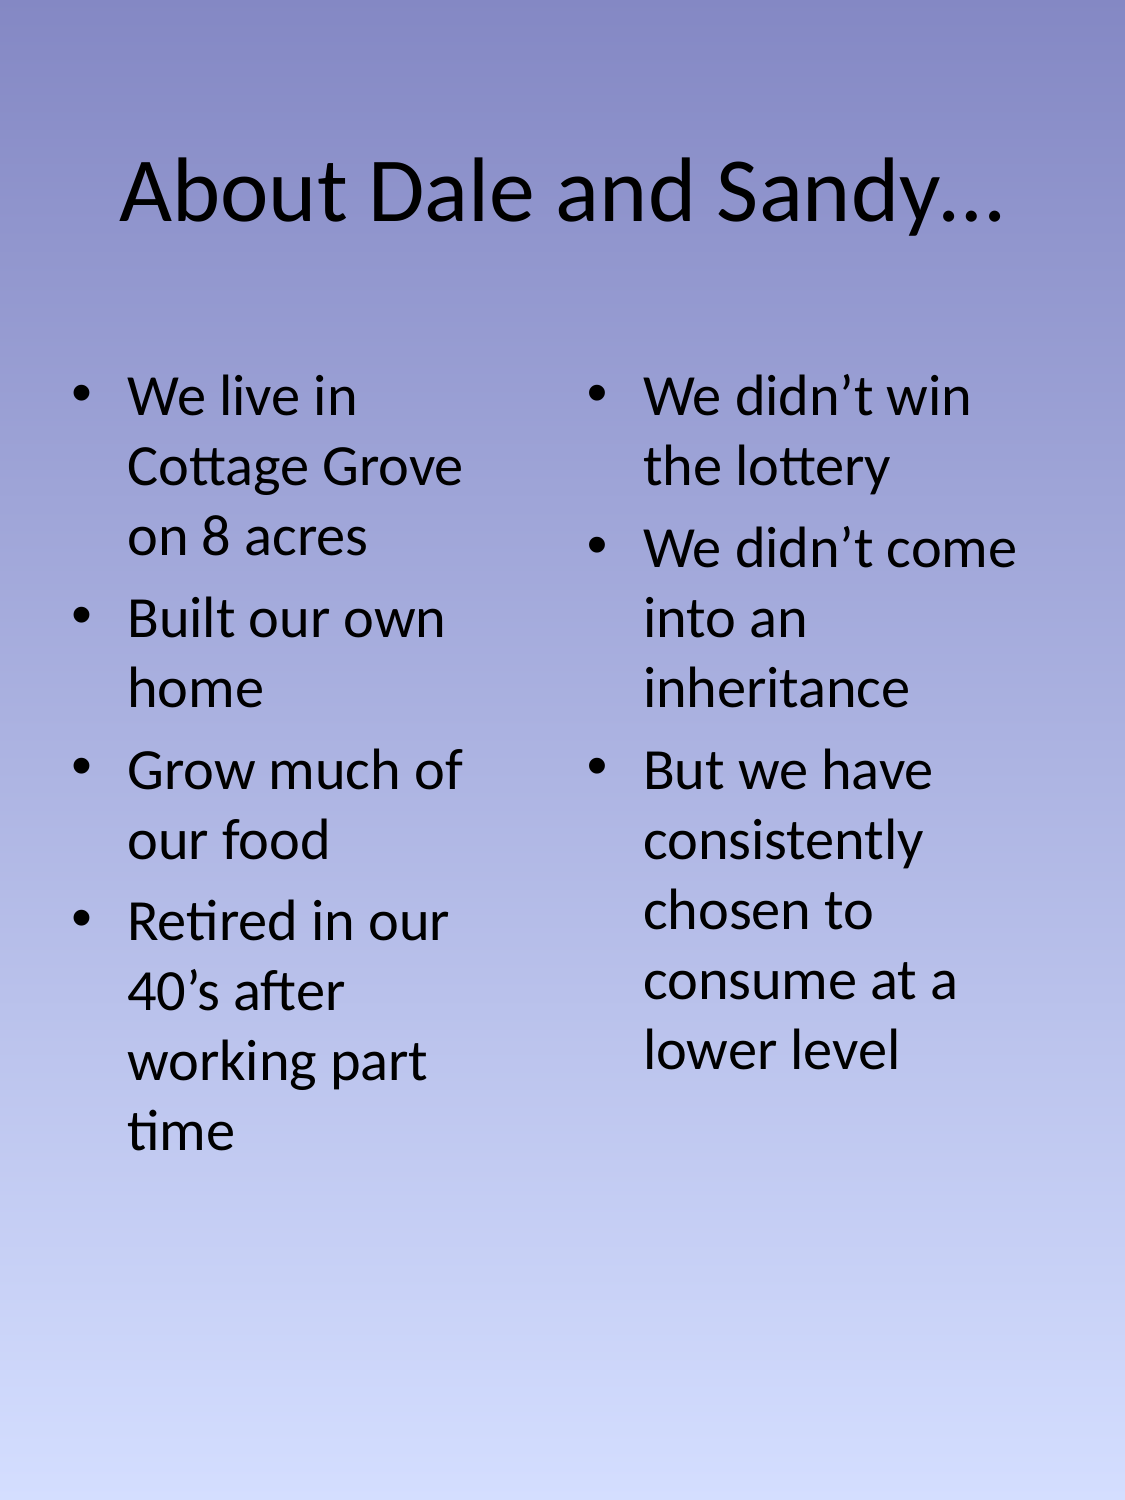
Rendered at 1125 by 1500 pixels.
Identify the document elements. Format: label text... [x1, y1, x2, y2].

list We live in Cottage Grove on 8 acres Built our own home Grow much of our food Retired in our 40’s after working part time [56, 350, 554, 1340]
list We didn’t win the lottery We didn’t come into an inheritance But we have consistently chosen to consume at a lower level [571, 350, 1069, 1340]
title About Dale and Sandy… [56, 60, 1069, 310]
